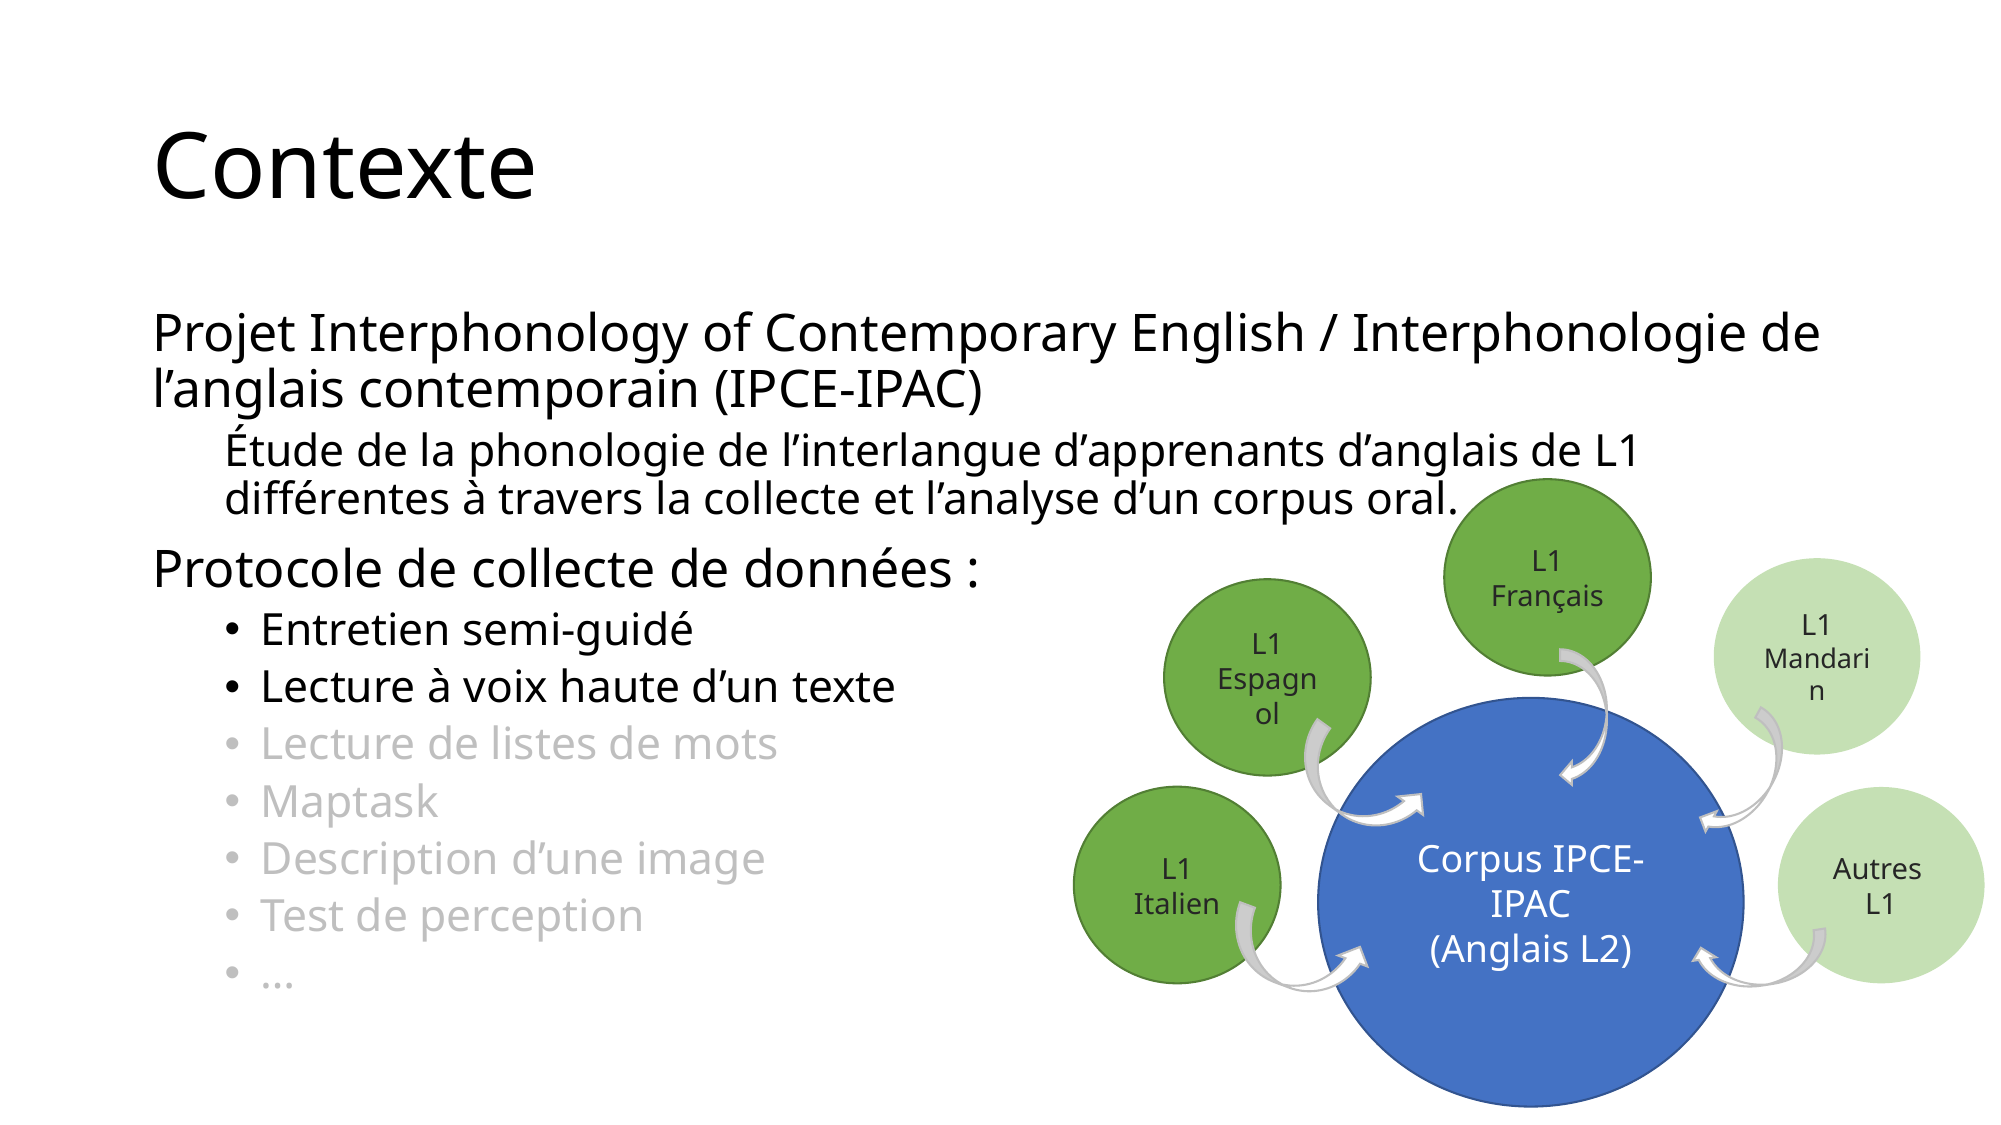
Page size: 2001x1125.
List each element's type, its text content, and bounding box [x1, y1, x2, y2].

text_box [1073, 479, 1985, 1107]
list Projet Interphonology of Contemporary English / Interphonologie de l’anglais contemporain (IPCE-IPAC) Étude de la phonologie de l’interlangue d’apprenants d’anglais de L1 différentes à travers la collecte et l’analyse d’un corpus oral. Protocole de collecte de données : Entretien semi-guidé Lecture à voix haute d’un texte Lecture de listes de mots Maptask Description d’une image Test de perception … [137, 299, 1863, 1014]
title Contexte [137, 59, 1863, 278]
